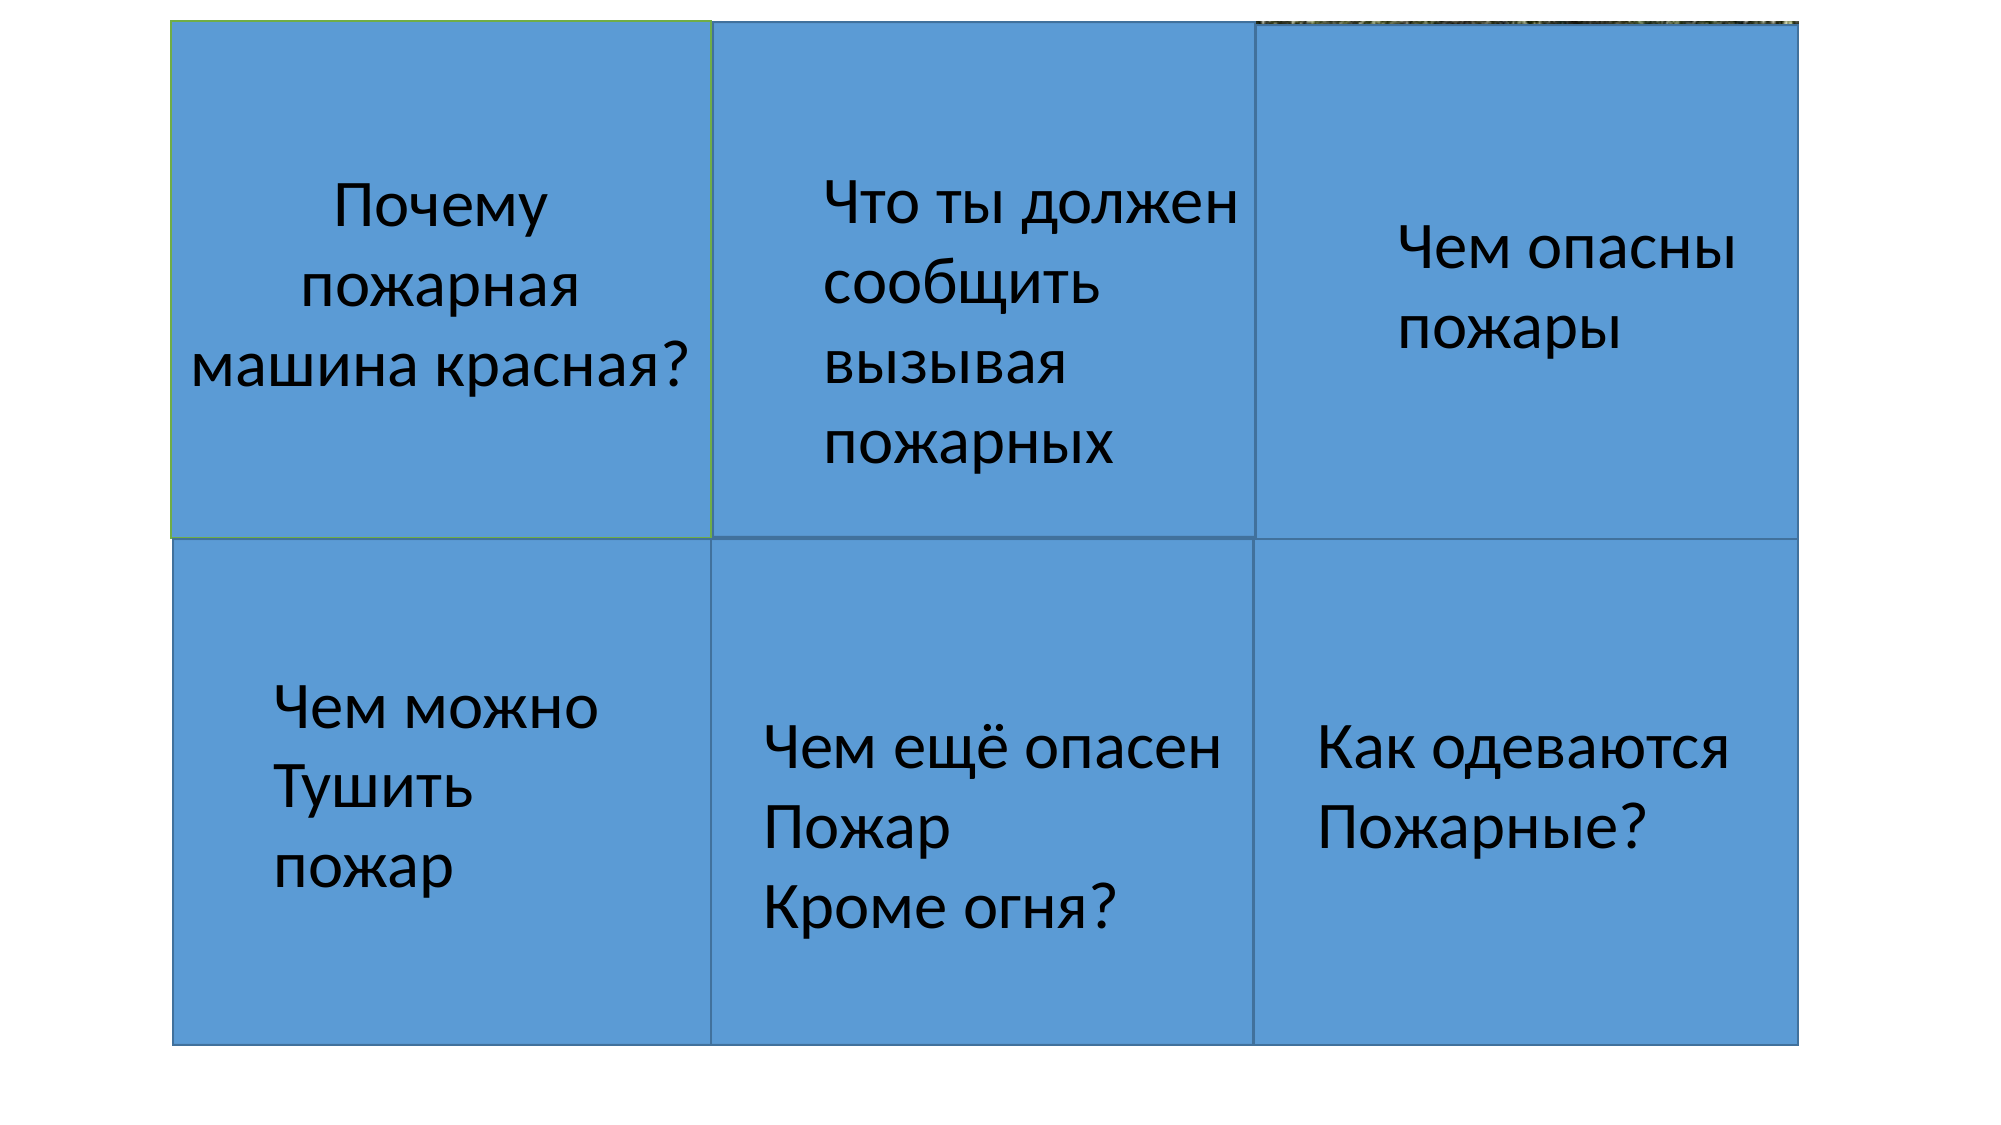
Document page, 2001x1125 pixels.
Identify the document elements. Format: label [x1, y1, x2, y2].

picture [172, 21, 1799, 1046]
